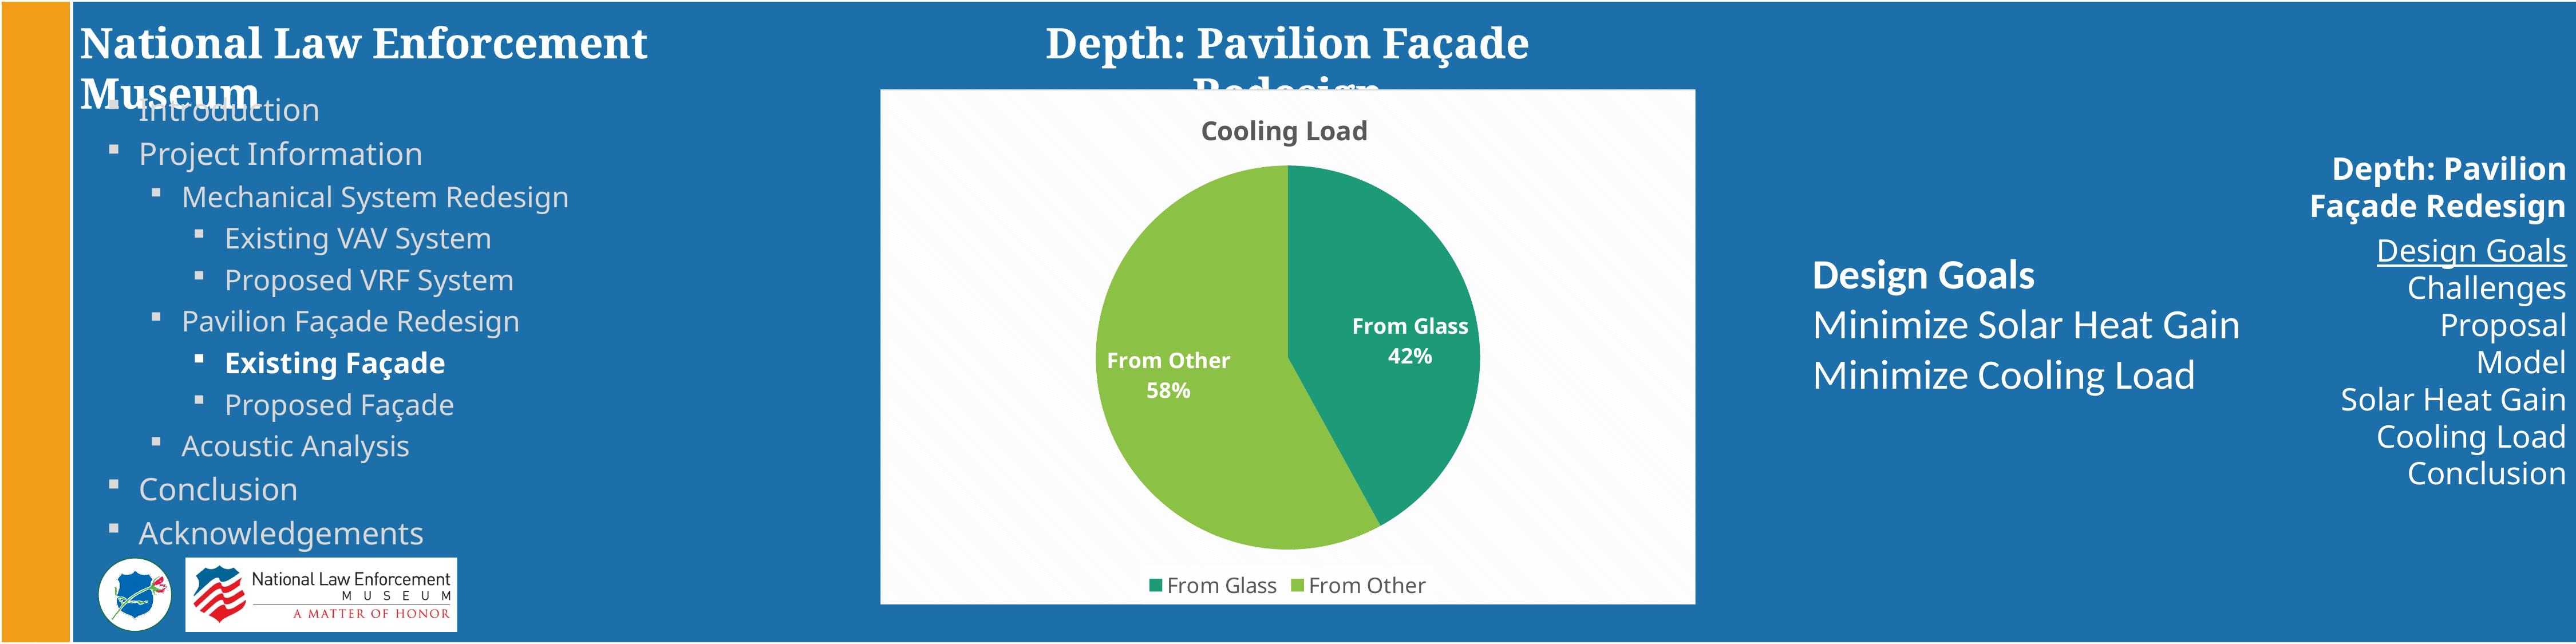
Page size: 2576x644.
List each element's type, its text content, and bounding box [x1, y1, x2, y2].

text_box National Law Enforcement Museum [73, 12, 766, 121]
picture [185, 558, 457, 632]
text_box Introduction Project Information Mechanical System Redesign Existing VAV System Proposed VRF System Pavilion Façade Redesign Existing Façade Proposed Façade Acoustic Analysis Conclusion Acknowledgements [98, 85, 601, 555]
chart [880, 89, 1696, 605]
text_box Depth: Pavilion Façade Redesign [941, 12, 1635, 89]
text_box Depth: Pavilion Façade Redesign Design Goals Challenges Proposal Model Solar Heat Gain Cooling Load Conclusion [2257, 145, 2576, 496]
text_box [0, 0, 73, 644]
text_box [98, 558, 172, 632]
text_box Design Goals Minimize Solar Heat Gain Minimize Cooling Load [1781, 89, 2274, 555]
